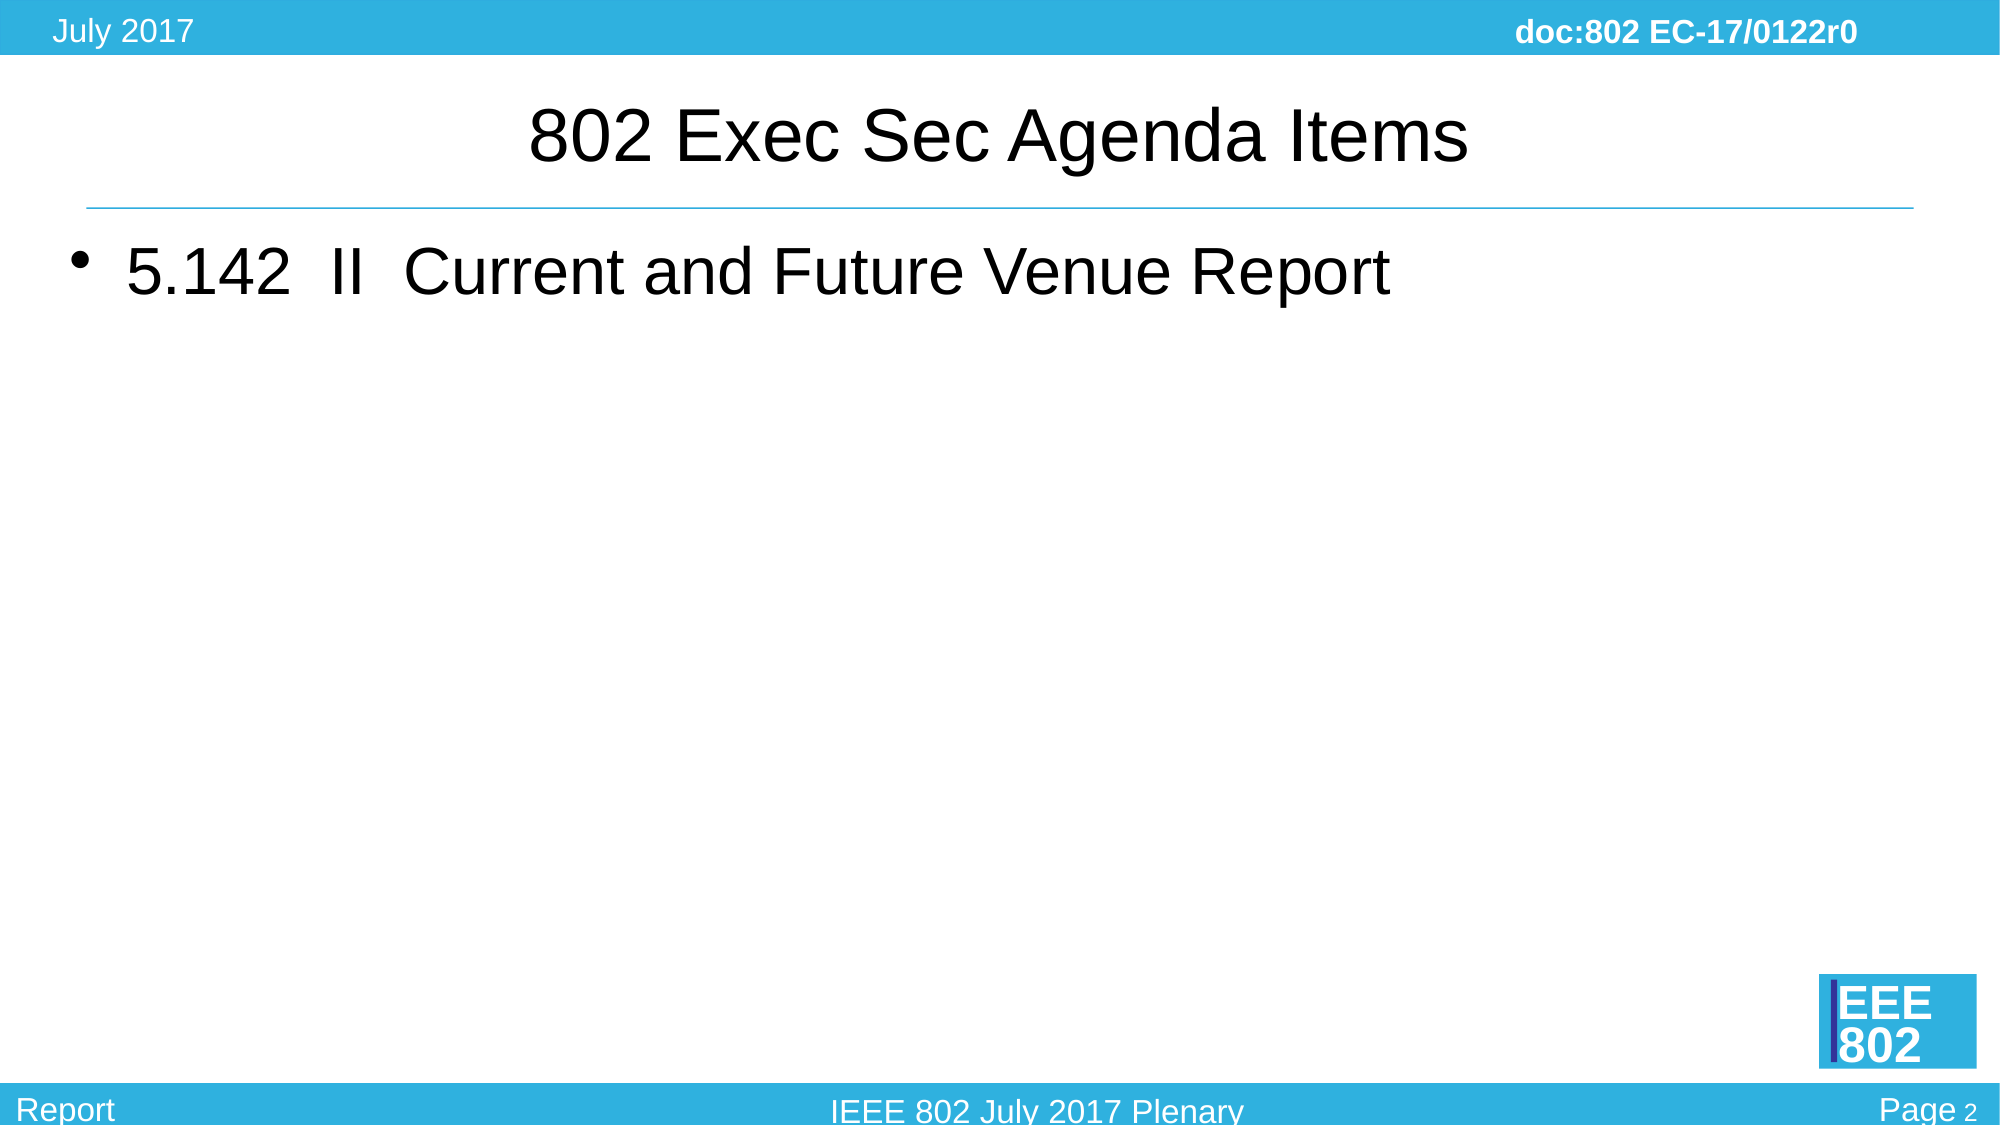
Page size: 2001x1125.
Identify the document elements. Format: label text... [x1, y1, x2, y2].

title 802 Exec Sec Agenda Items [99, 66, 1900, 197]
list 5.142 II Current and Future Venue Report [54, 220, 1855, 963]
